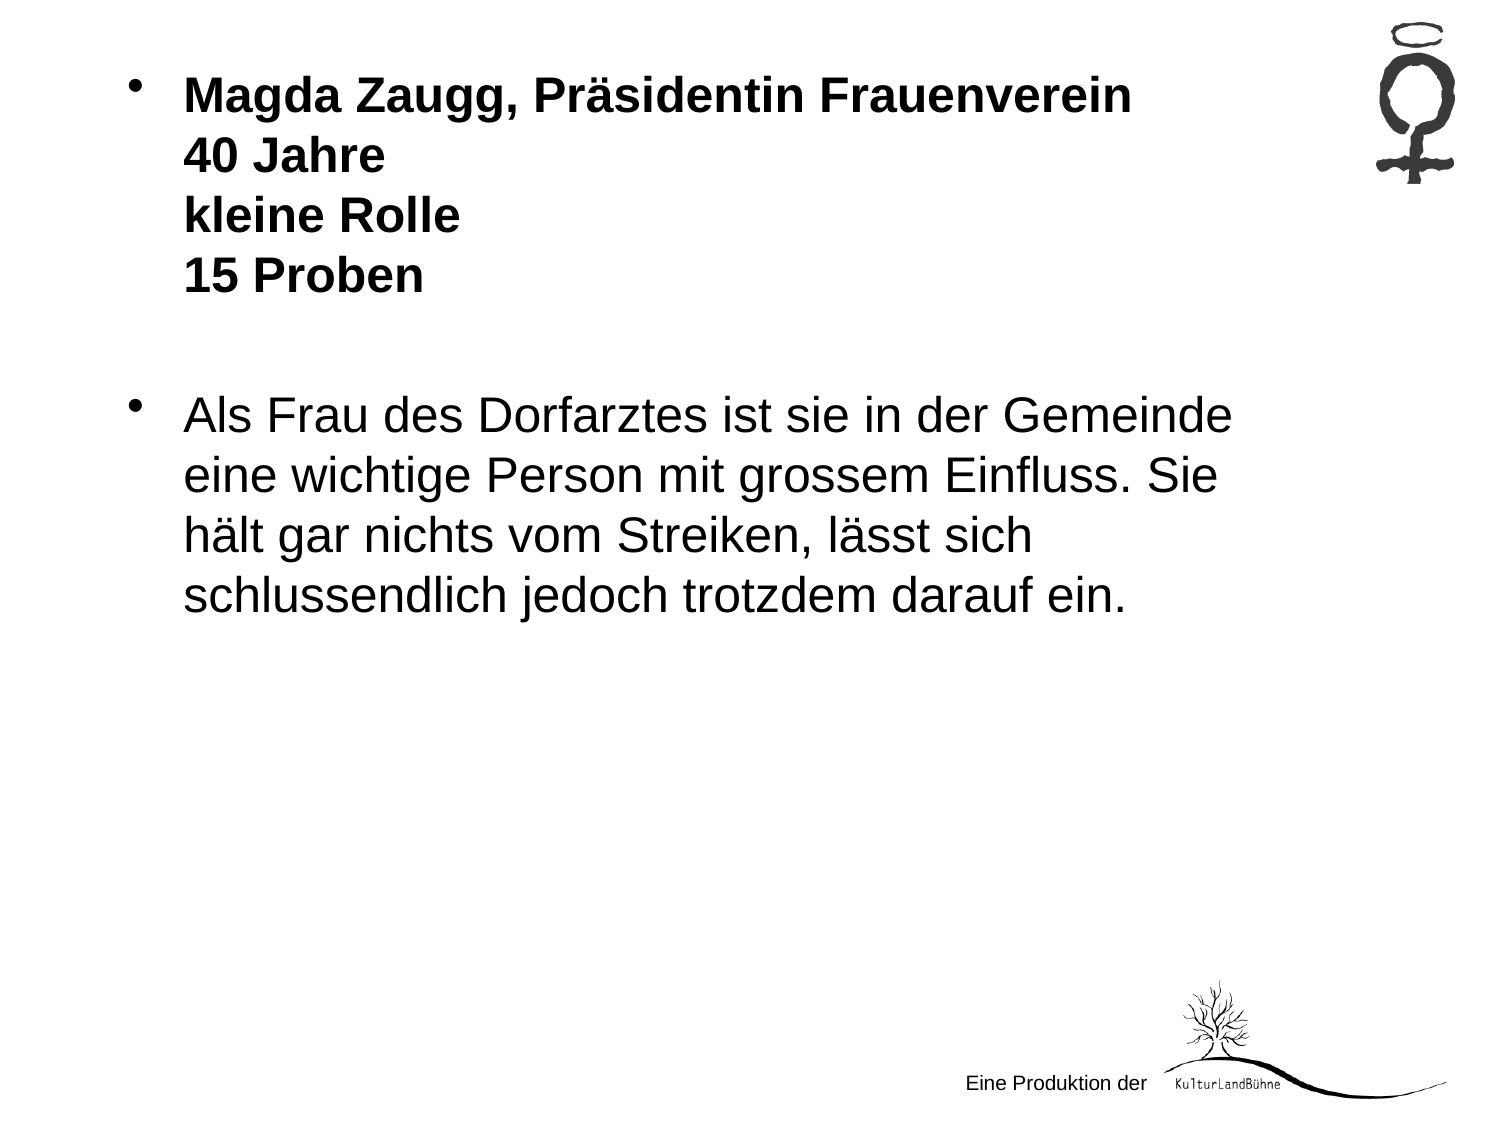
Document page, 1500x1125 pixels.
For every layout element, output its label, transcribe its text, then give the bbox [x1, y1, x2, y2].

list Magda Zaugg, Präsidentin Frauenverein 40 Jahre kleine Rolle 15 Proben Als Frau des Dorfarztes ist sie in der Gemeinde eine wichtige Person mit grossem Einfluss. Sie hält gar nichts vom Streiken, lässt sich schlussendlich jedoch trotzdem darauf ein. [112, 54, 1318, 1005]
picture [1163, 976, 1447, 1099]
picture [1376, 22, 1455, 184]
